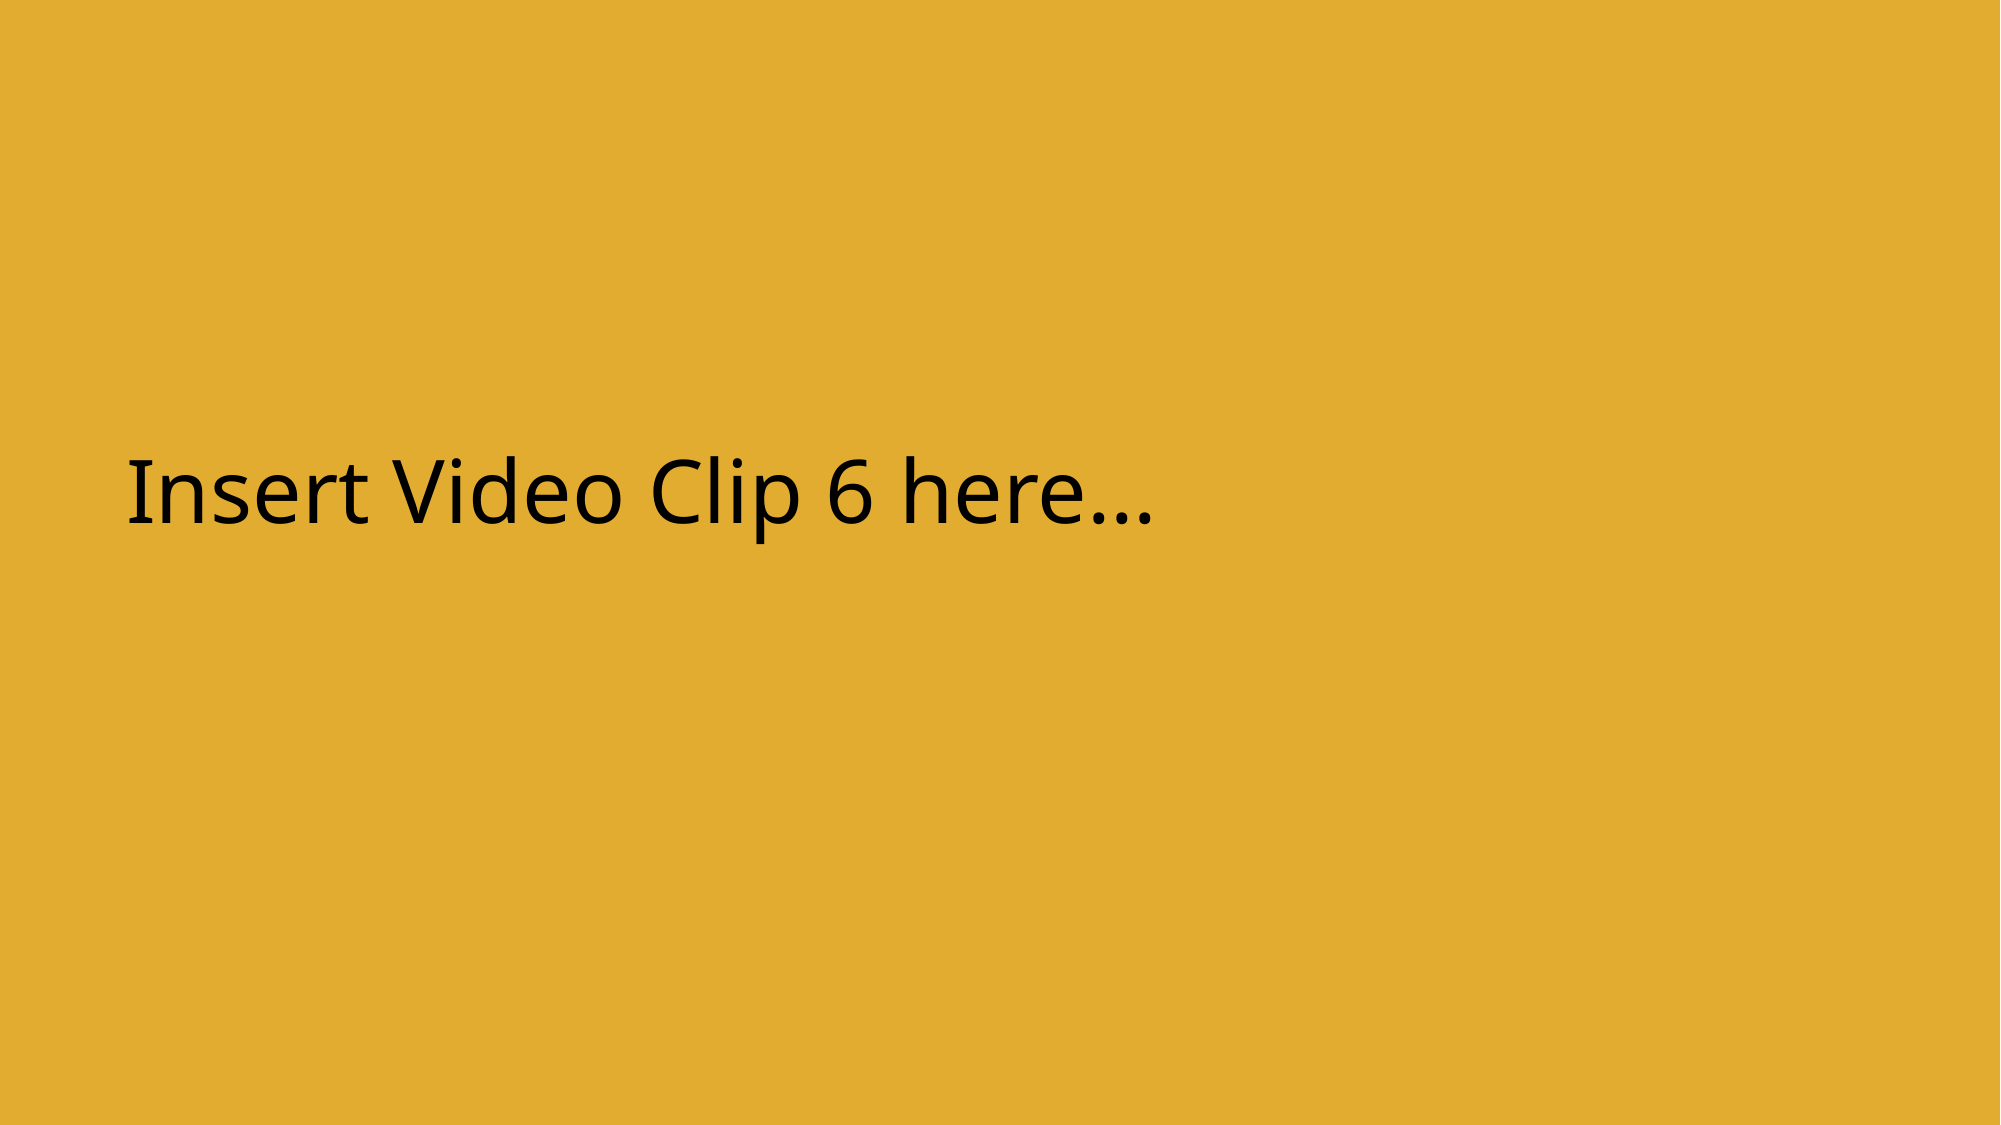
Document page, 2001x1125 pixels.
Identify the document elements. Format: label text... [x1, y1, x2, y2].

title Insert Video Clip 6 here… [111, 438, 1837, 657]
